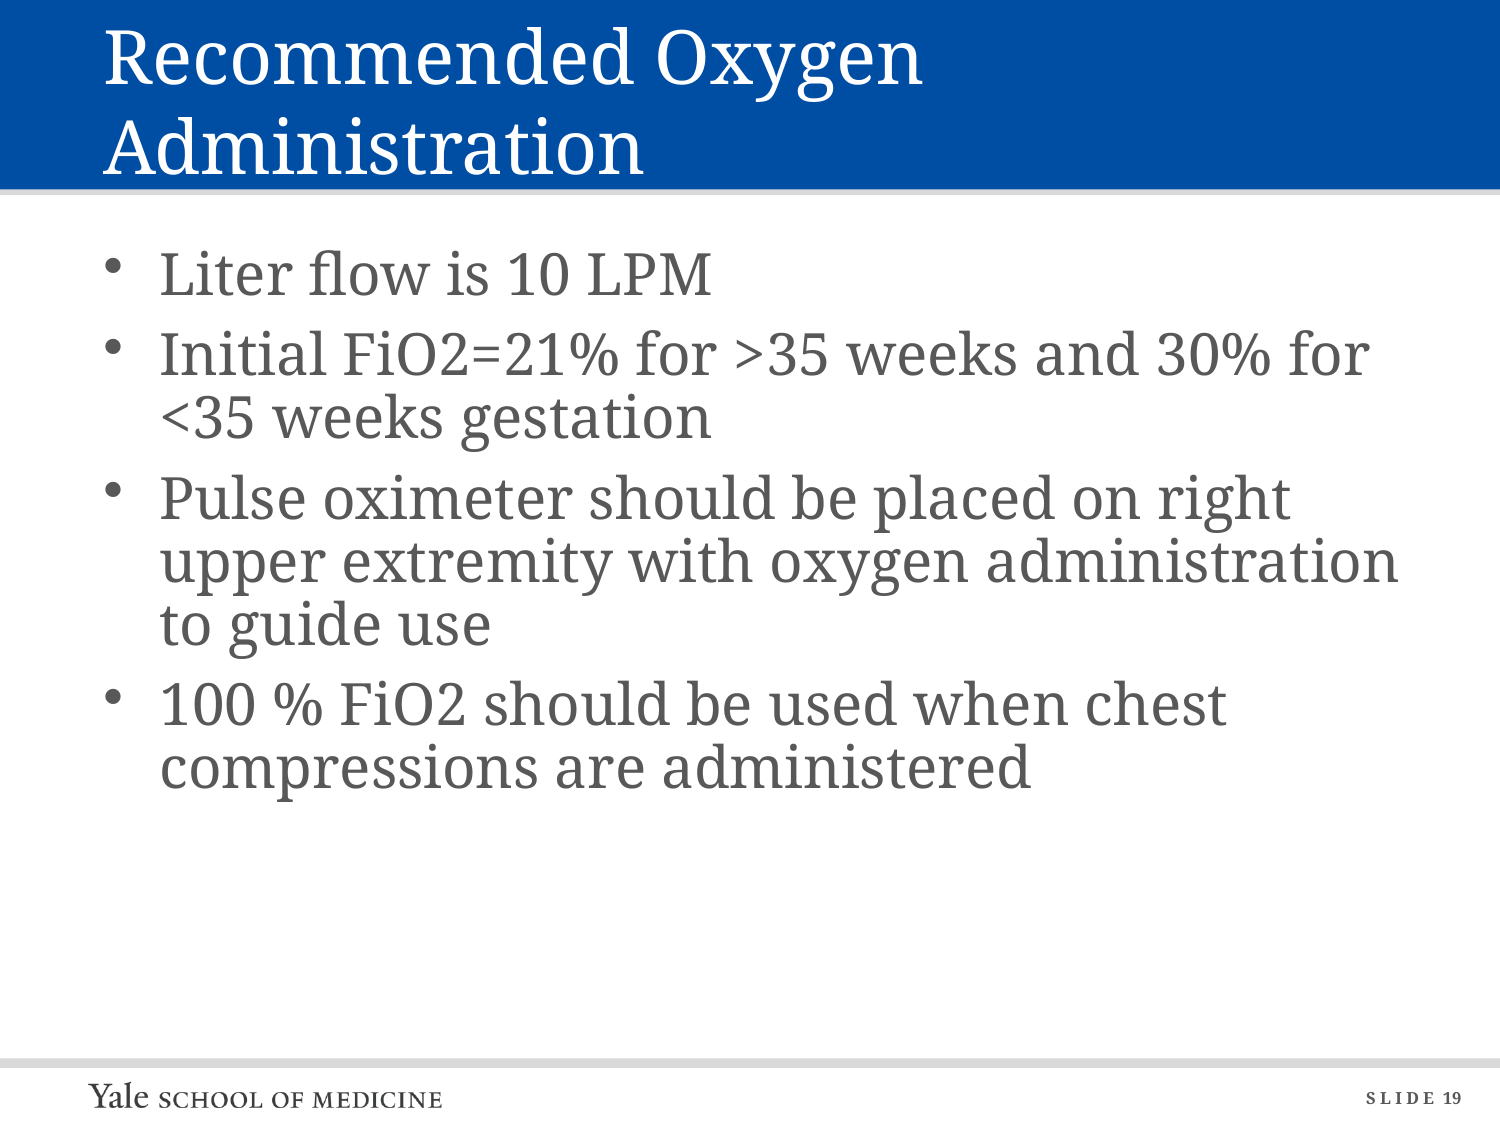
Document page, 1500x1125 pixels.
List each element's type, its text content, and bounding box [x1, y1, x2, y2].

title Recommended Oxygen Administration [88, 24, 1424, 176]
list Liter flow is 10 LPM Initial FiO2=21% for >35 weeks and 30% for <35 weeks gestation Pulse oximeter should be placed on right upper extremity with oxygen administration to guide use 100 % FiO2 should be used when chest compressions are administered [88, 237, 1422, 1003]
picture [88, 1081, 442, 1108]
